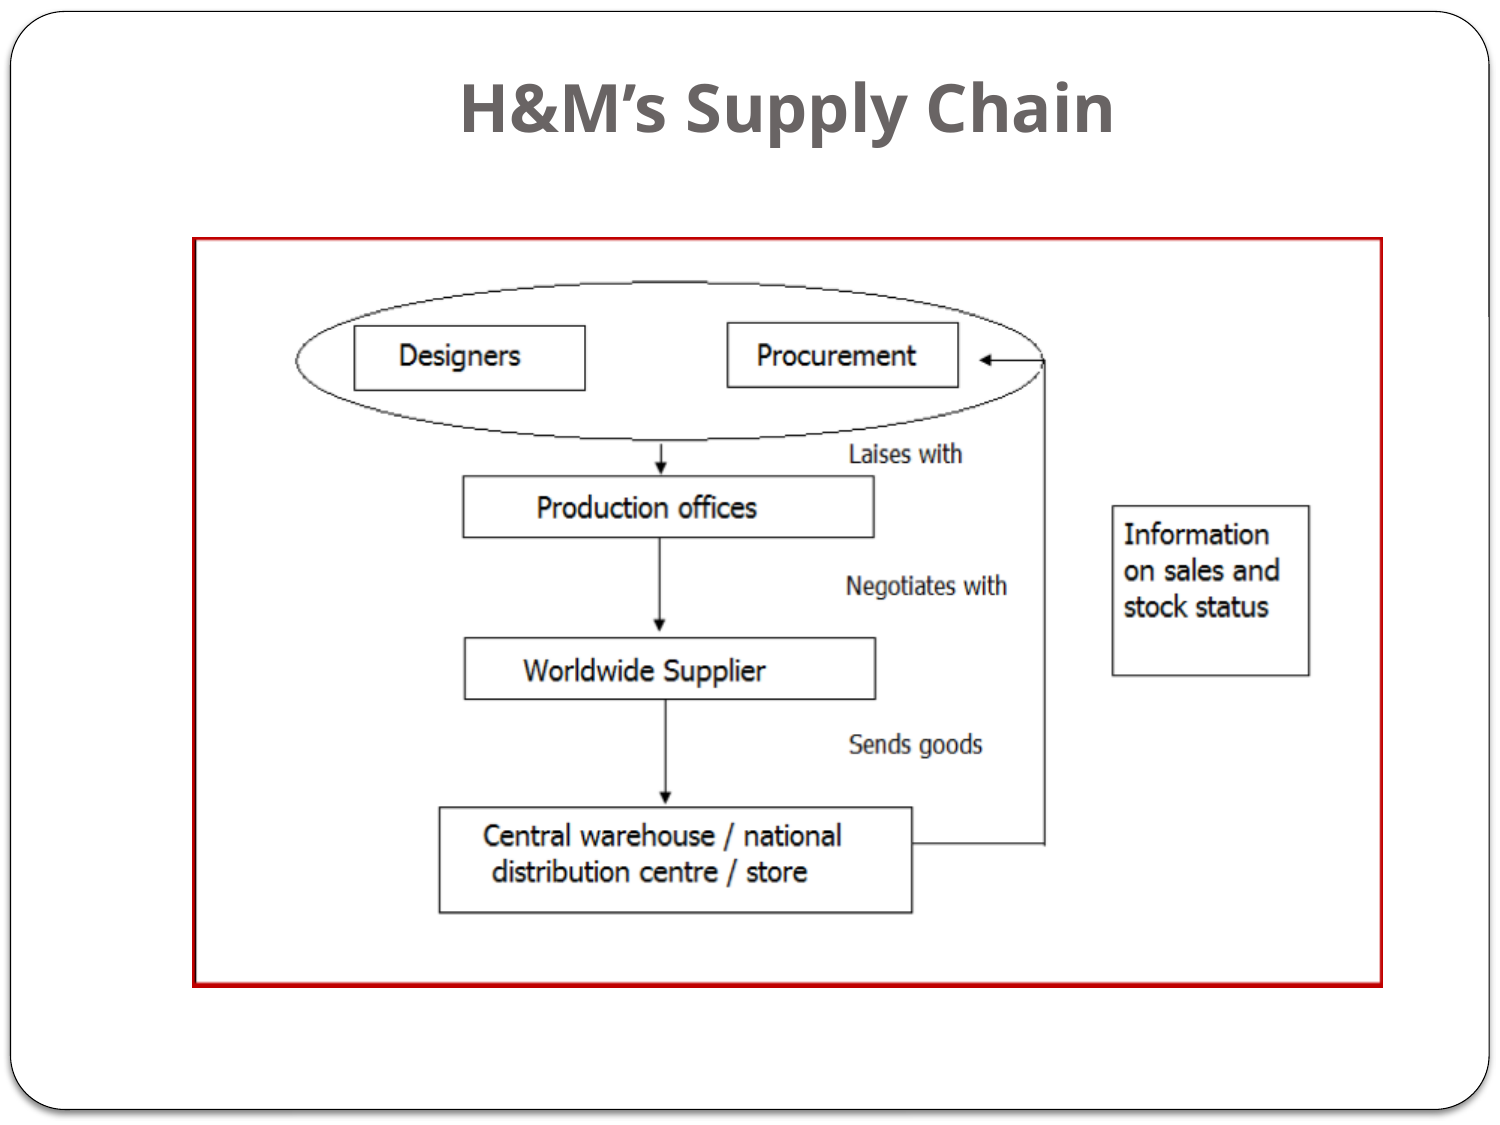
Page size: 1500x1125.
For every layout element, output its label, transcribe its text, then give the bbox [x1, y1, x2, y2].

title H&M’s Supply Chain [150, 45, 1425, 161]
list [192, 237, 1383, 988]
